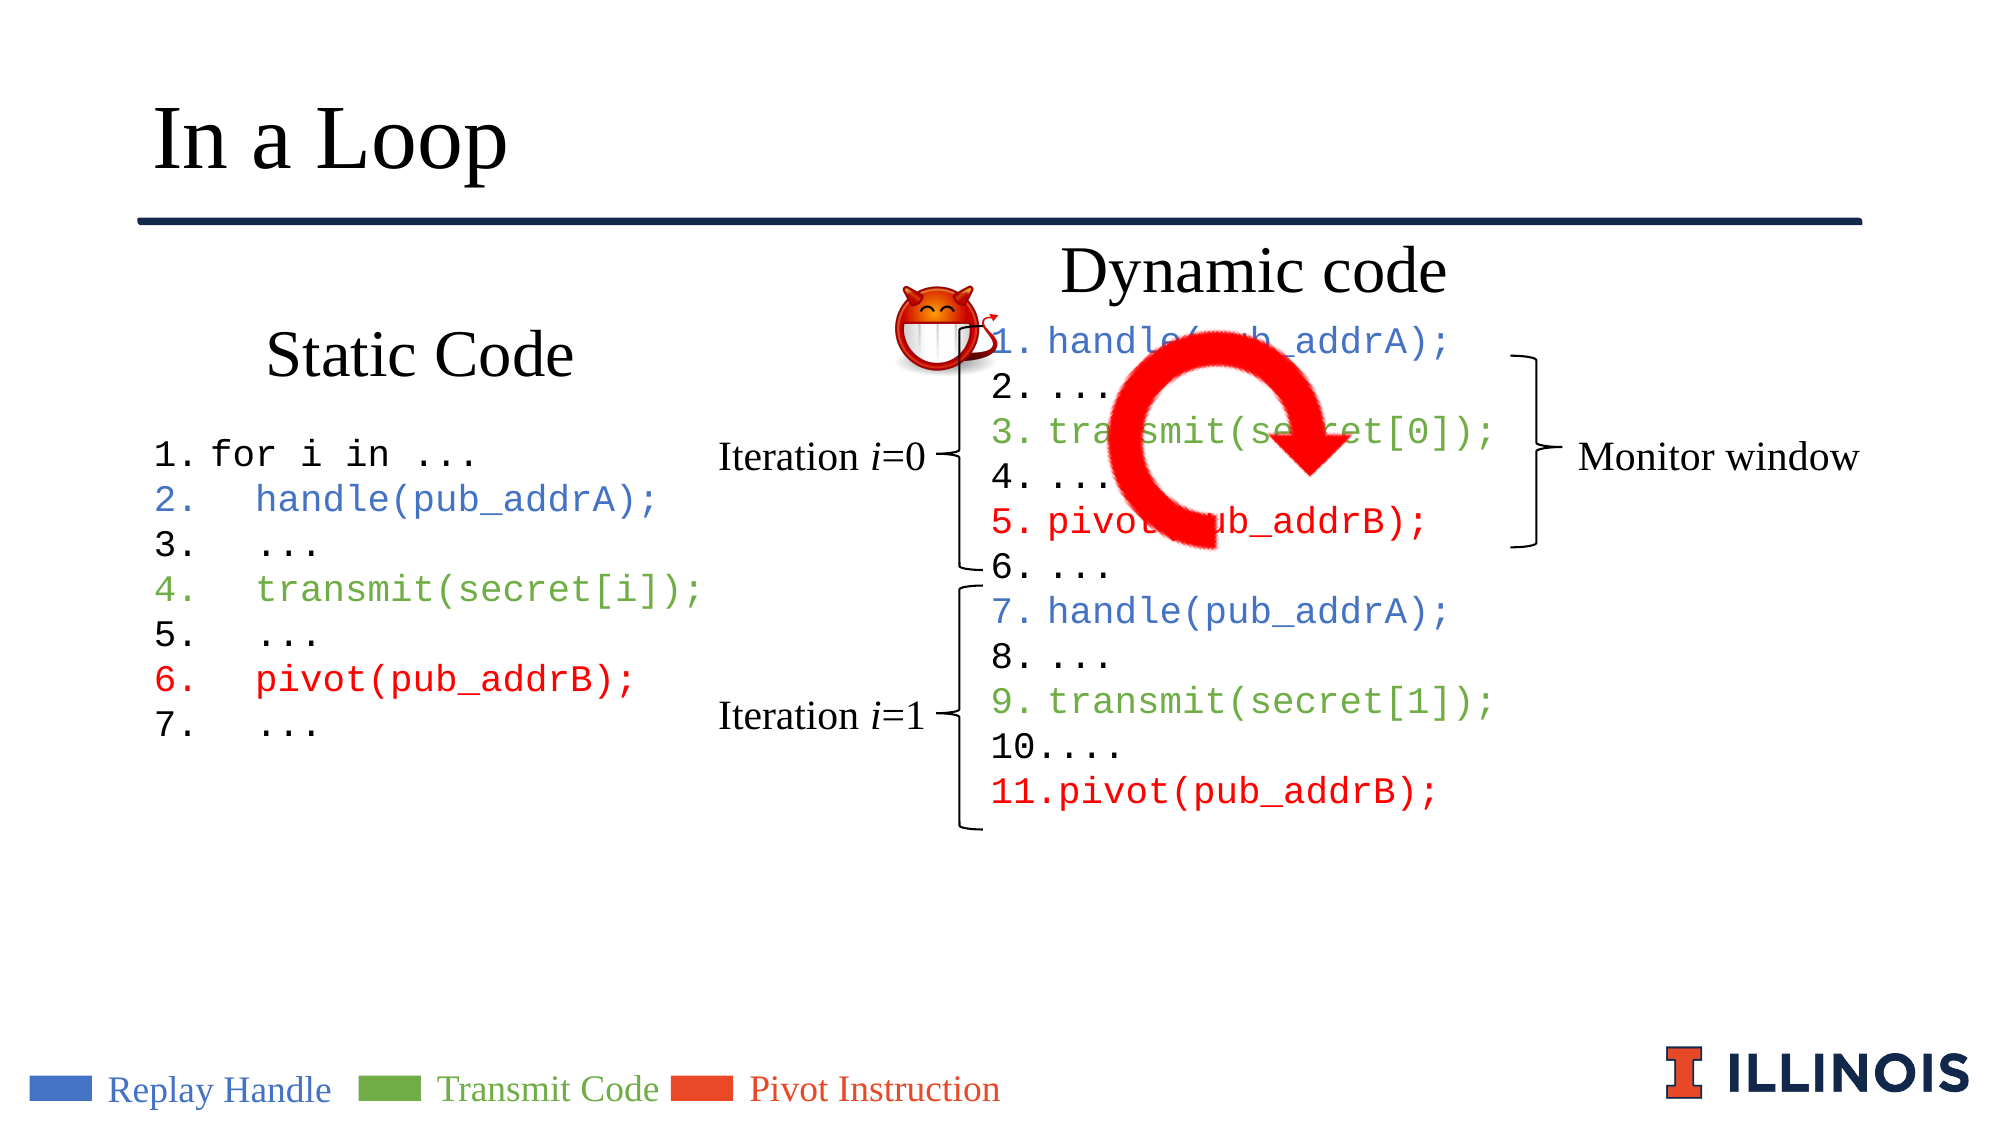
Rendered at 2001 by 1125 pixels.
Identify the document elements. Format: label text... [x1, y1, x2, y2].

picture [1666, 1046, 1969, 1099]
text_box [675, 1075, 734, 1102]
text_box Static Code [251, 301, 591, 397]
text_box [1510, 355, 1563, 548]
text_box Pivot Instruction [734, 1056, 1016, 1117]
text_box Iteration i=1 [703, 680, 942, 746]
text_box for i in ... handle(pub_addrA); ... transmit(secret[i]); ... pivot(pub_addrB); ... [139, 422, 743, 752]
picture [891, 276, 1000, 385]
text_box [942, 584, 983, 831]
text_box Replay Handle [92, 1057, 348, 1118]
text_box Transmit Code [422, 1056, 675, 1117]
text_box Dynamic code [1046, 218, 1465, 314]
text_box [29, 1075, 92, 1102]
text_box [942, 385, 983, 571]
title In a Loop [137, 67, 1863, 211]
text_box [358, 1075, 422, 1102]
text_box handle(pub_addrA); ... transmit(secret[0]); ... pivot(pub_addrB); ... handle(pub_addrA); ... transmit(secret[1]); ... pivot(pub_addrB); [975, 308, 1535, 864]
text_box Monitor window [1563, 421, 1876, 486]
picture [1023, 245, 1411, 634]
text_box Iteration i=0 [703, 421, 942, 486]
